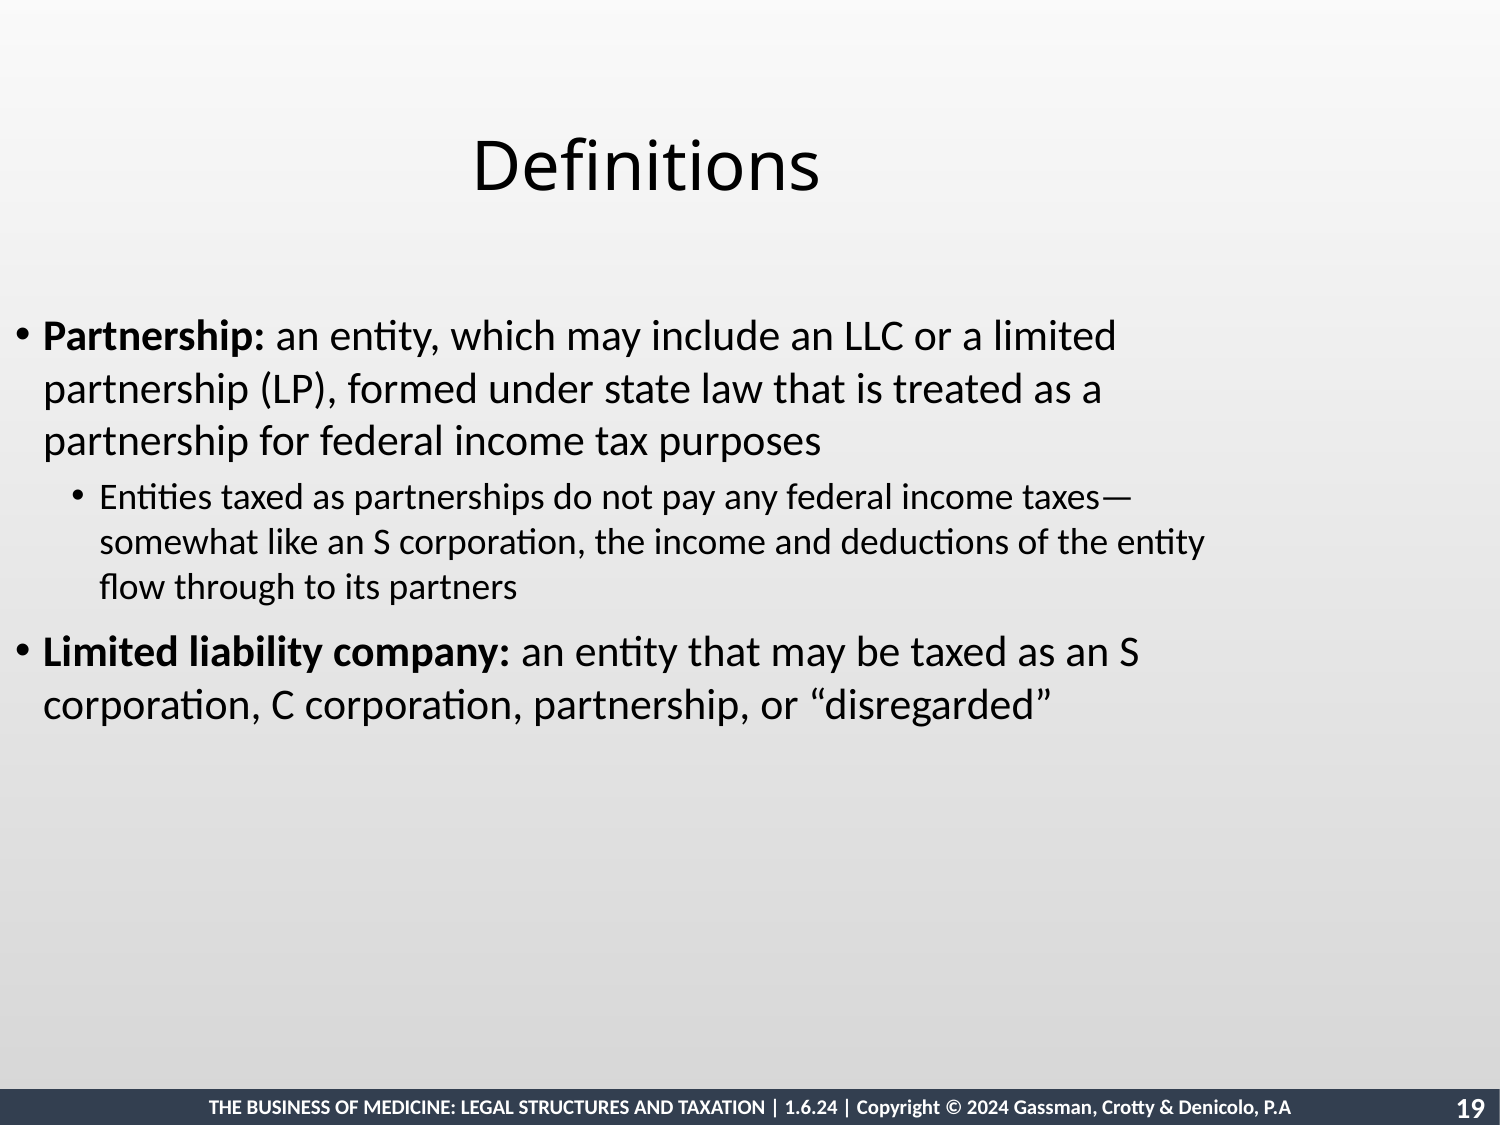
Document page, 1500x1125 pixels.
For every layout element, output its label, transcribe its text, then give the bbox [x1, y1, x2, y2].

title Definitions [0, 59, 1294, 278]
list Partnership: an entity, which may include an LLC or a limited partnership (LP), formed under state law that is treated as a partnership for federal income tax purposes Entities taxed as partnerships do not pay any federal income taxes—somewhat like an S corporation, the income and deductions of the entity flow through to its partners Limited liability company: an entity that may be taxed as an S corporation, C corporation, partnership, or “disregarded” [0, 299, 1294, 1014]
